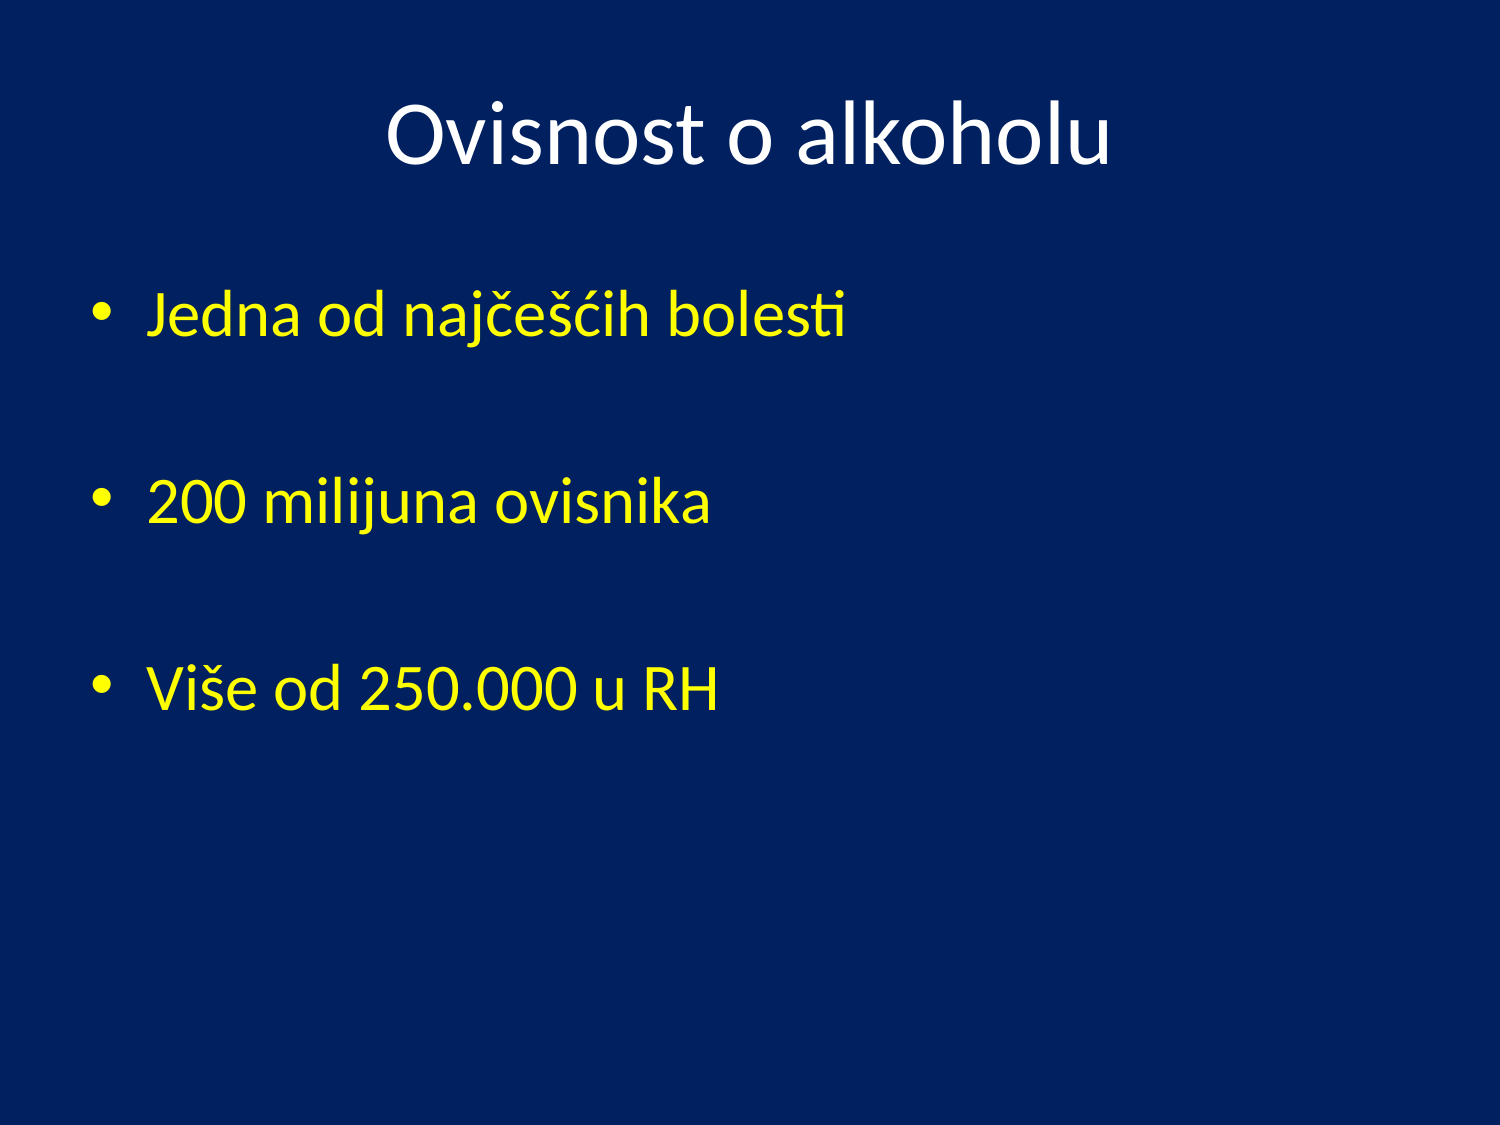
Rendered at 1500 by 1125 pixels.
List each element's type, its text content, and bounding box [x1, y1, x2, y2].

list Jedna od najčešćih bolesti 200 milijuna ovisnika Više od 250.000 u RH [75, 262, 1425, 1005]
title Ovisnost o alkoholu [75, 34, 1425, 222]
